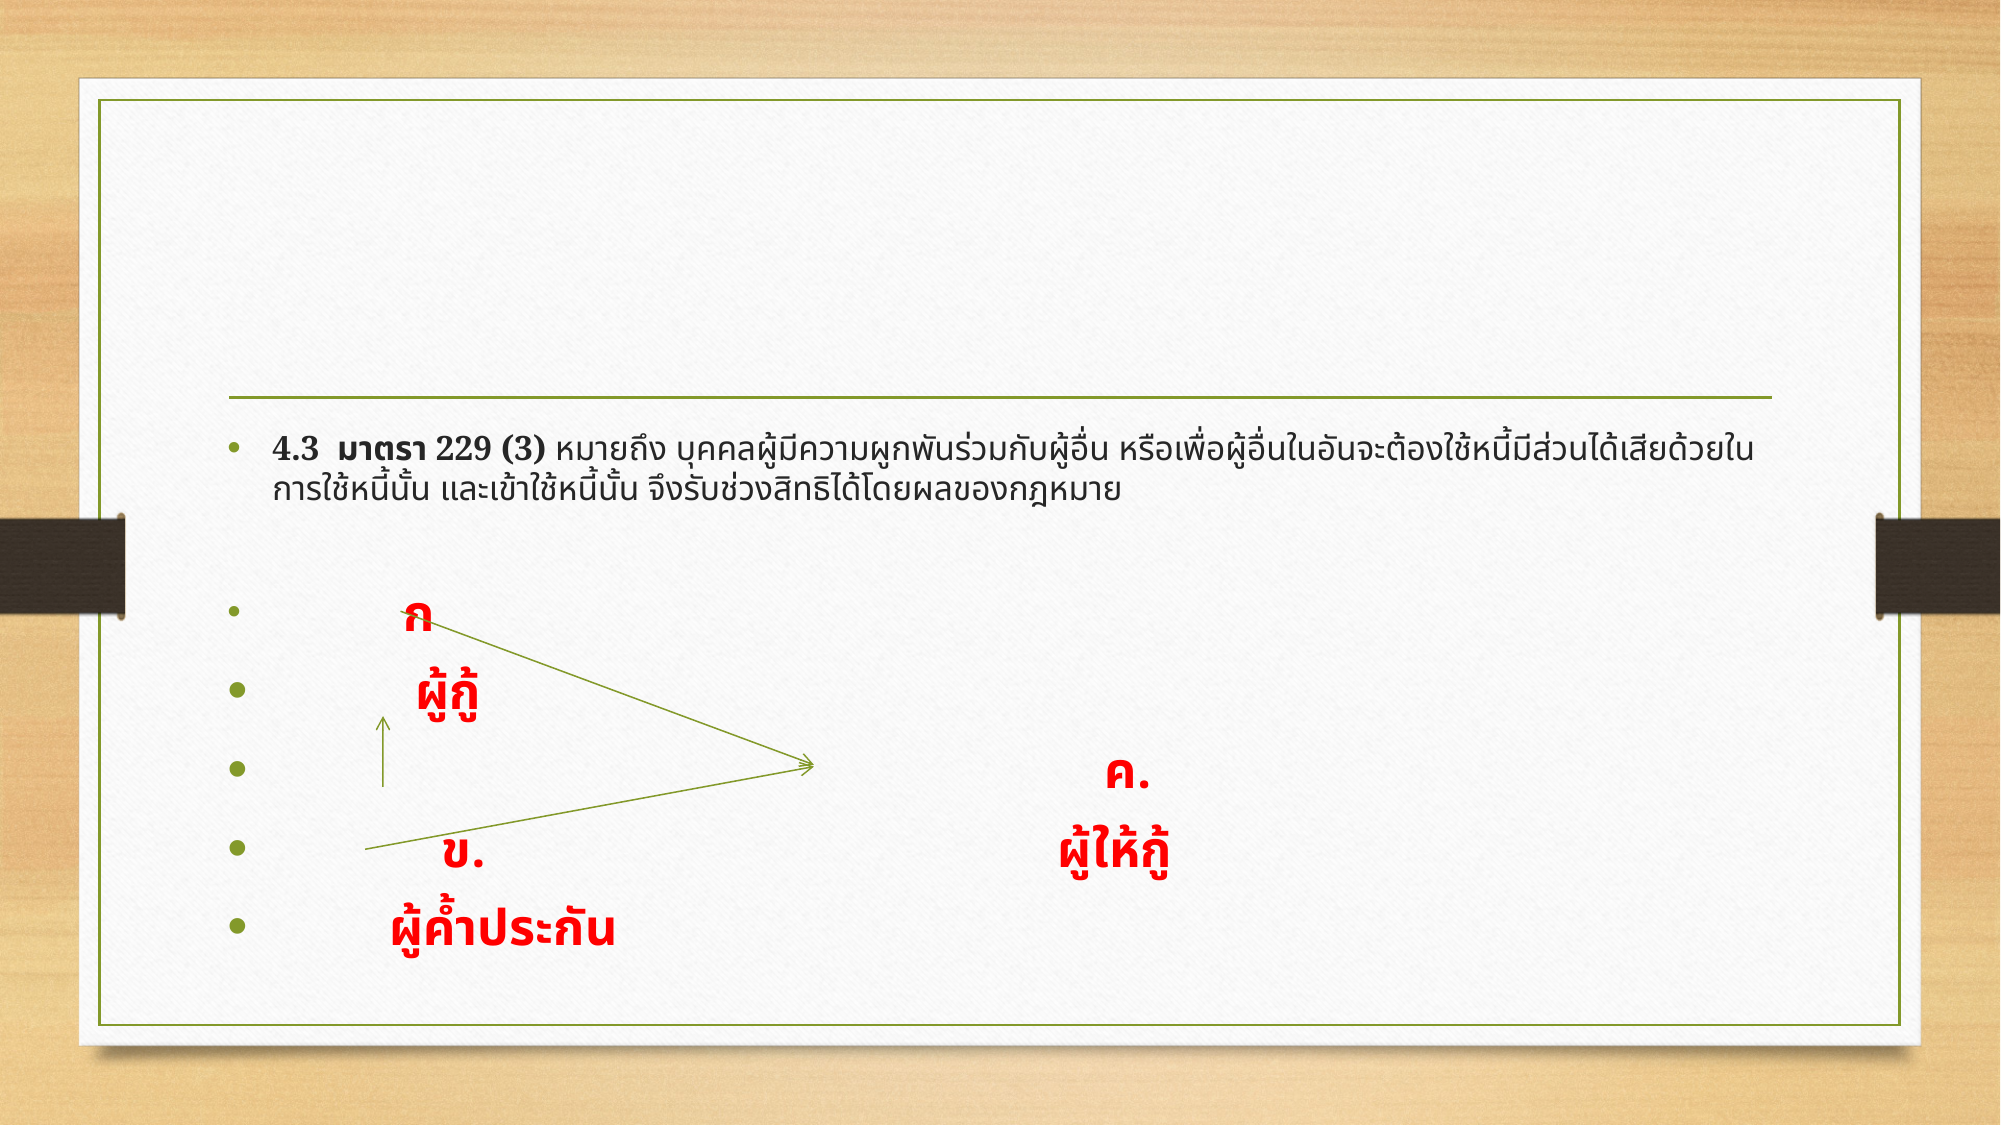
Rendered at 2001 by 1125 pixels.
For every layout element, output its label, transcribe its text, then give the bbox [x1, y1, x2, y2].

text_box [364, 766, 815, 850]
list 4.3 มาตรา 229 (3) หมายถึง บุคคลผู้มีความผูกพันร่วมกับผู้อื่น หรือเพื่อผู้อื่นในอันจะต้องใช้หนี้มีส่วนได้เสียด้วยในการใช้หนี้นั้น และเข้าใช้หนี้นั้น จึงรับช่วงสิทธิได้โดยผลของกฎหมาย ก ผู้กู้ ค. ข. ผู้ให้กู้ ผู้ค้ำประกัน [212, 419, 1788, 964]
picture [0, 0, 2001, 1125]
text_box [400, 610, 815, 765]
